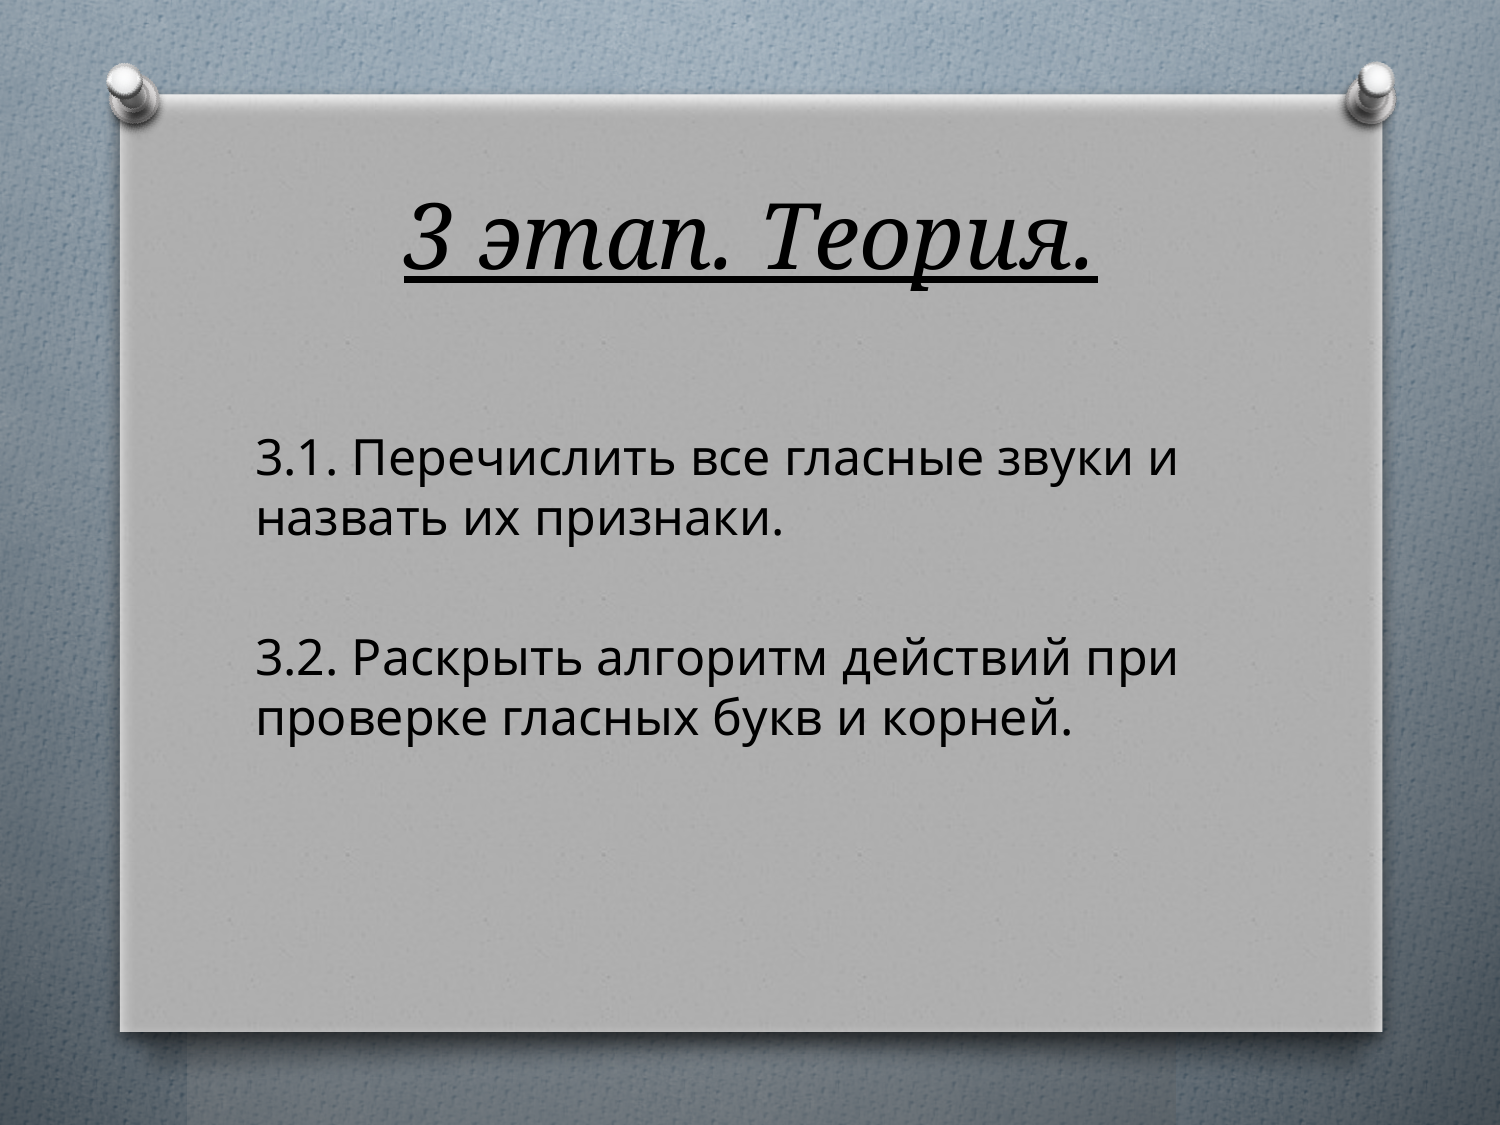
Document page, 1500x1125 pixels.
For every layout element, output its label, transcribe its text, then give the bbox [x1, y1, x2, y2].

picture [75, 29, 198, 153]
title 3 этап. Теория. [179, 134, 1323, 332]
list 3.1. Перечислить все гласные звуки и назвать их признаки. 3.2. Раскрыть алгоритм действий при проверке гласных букв и корней. [240, 347, 1257, 939]
picture [1317, 35, 1439, 156]
